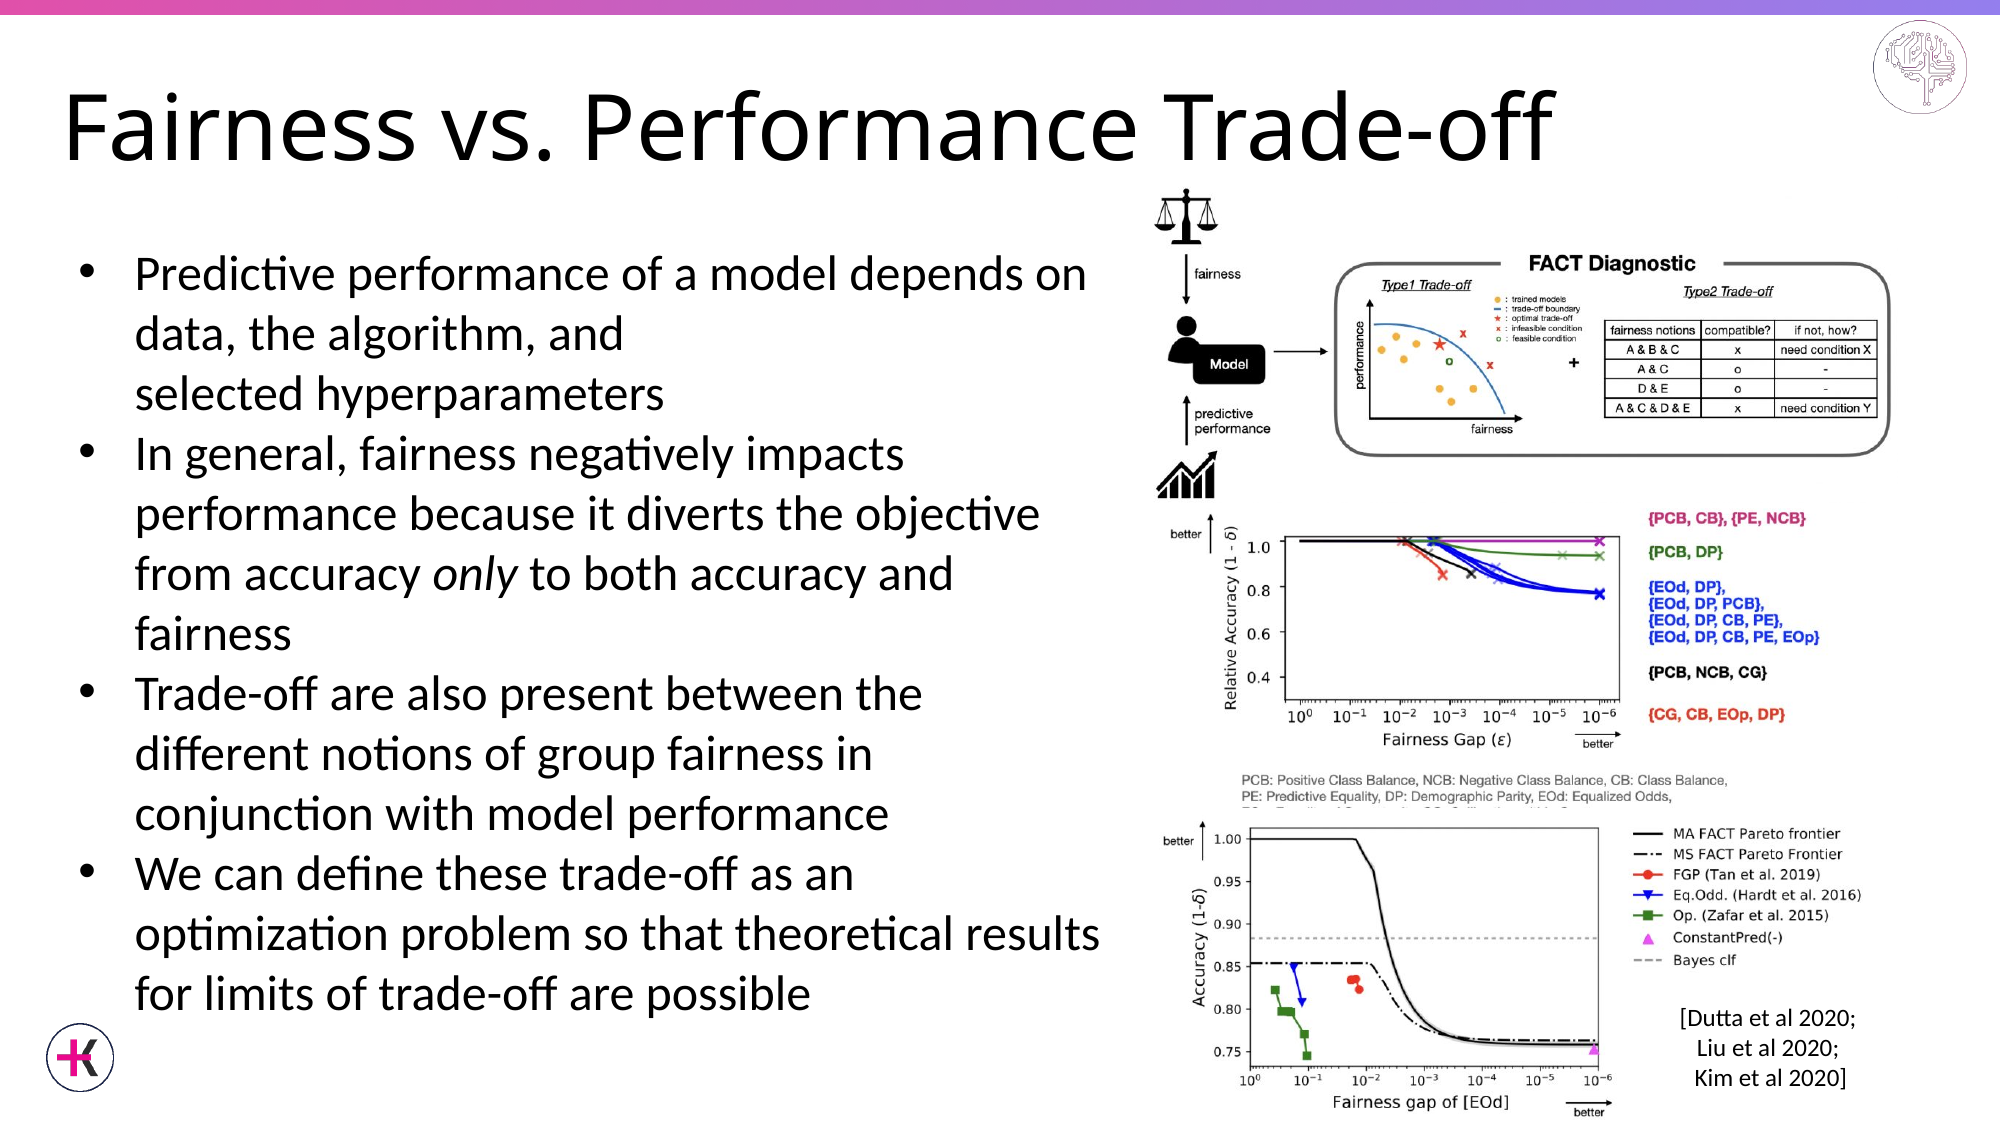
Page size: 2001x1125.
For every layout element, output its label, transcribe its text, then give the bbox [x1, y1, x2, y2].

picture [0, 0, 2000, 15]
title Fairness vs. Performance Trade-off [46, 15, 1772, 233]
picture [1135, 508, 1898, 1125]
picture [1873, 20, 1967, 114]
text_box Predictive performance of a model depends on data, the algorithm, and selected hyperparameters In general, fairness negatively impacts performance because it diverts the objective from accuracy only to both accuracy and fairness Trade-off are also present between the different notions of group fairness in conjunction with model performance We can define these trade-off as an optimization problem so that theoretical results for limits of trade-off are possible [63, 232, 1119, 1088]
picture [1147, 186, 1898, 503]
picture [46, 1023, 114, 1092]
